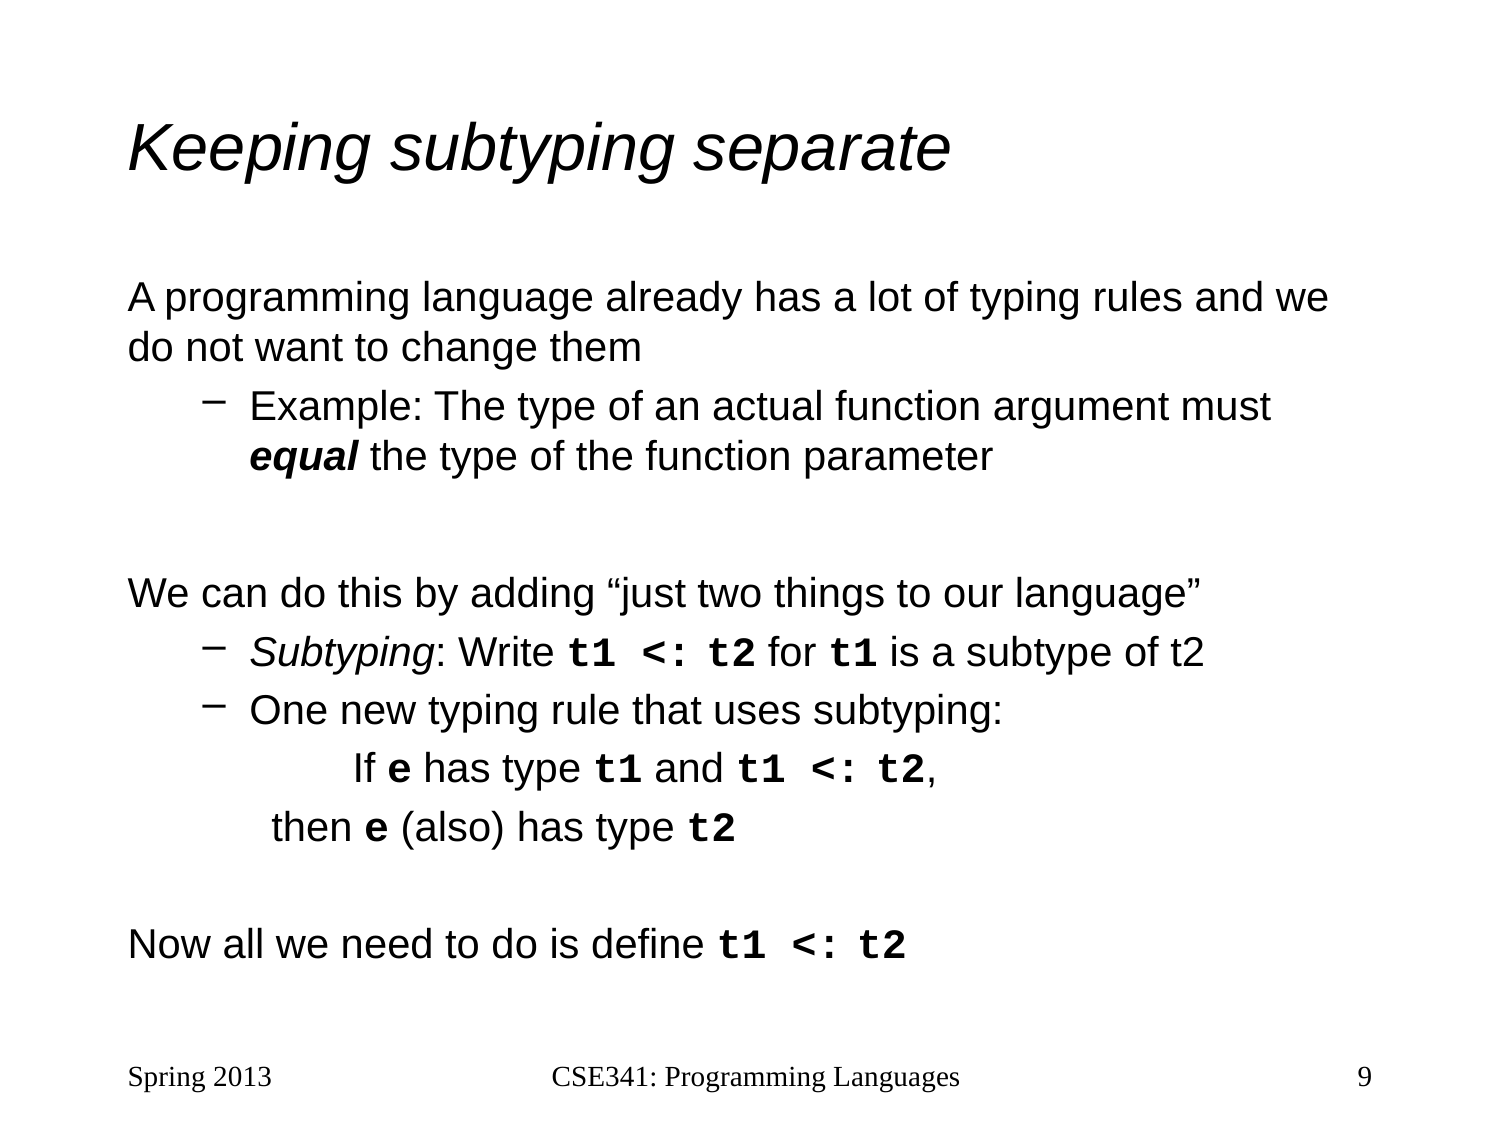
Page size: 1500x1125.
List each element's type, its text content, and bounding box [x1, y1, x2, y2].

list A programming language already has a lot of typing rules and we do not want to change them Example: The type of an actual function argument must equal the type of the function parameter We can do this by adding “just two things to our language” Subtyping: Write t1 <: t2 for t1 is a subtype of t2 One new typing rule that uses subtyping: If e has type t1 and t1 <: t2, then e (also) has type t2 Now all we need to do is define t1 <: t2 [112, 262, 1388, 1001]
slide_number 9 [1074, 1049, 1388, 1125]
footer CSE341: Programming Languages [474, 1049, 1038, 1125]
slide_number Spring 2013 [112, 1049, 426, 1125]
title Keeping subtyping separate [112, 49, 1388, 238]
